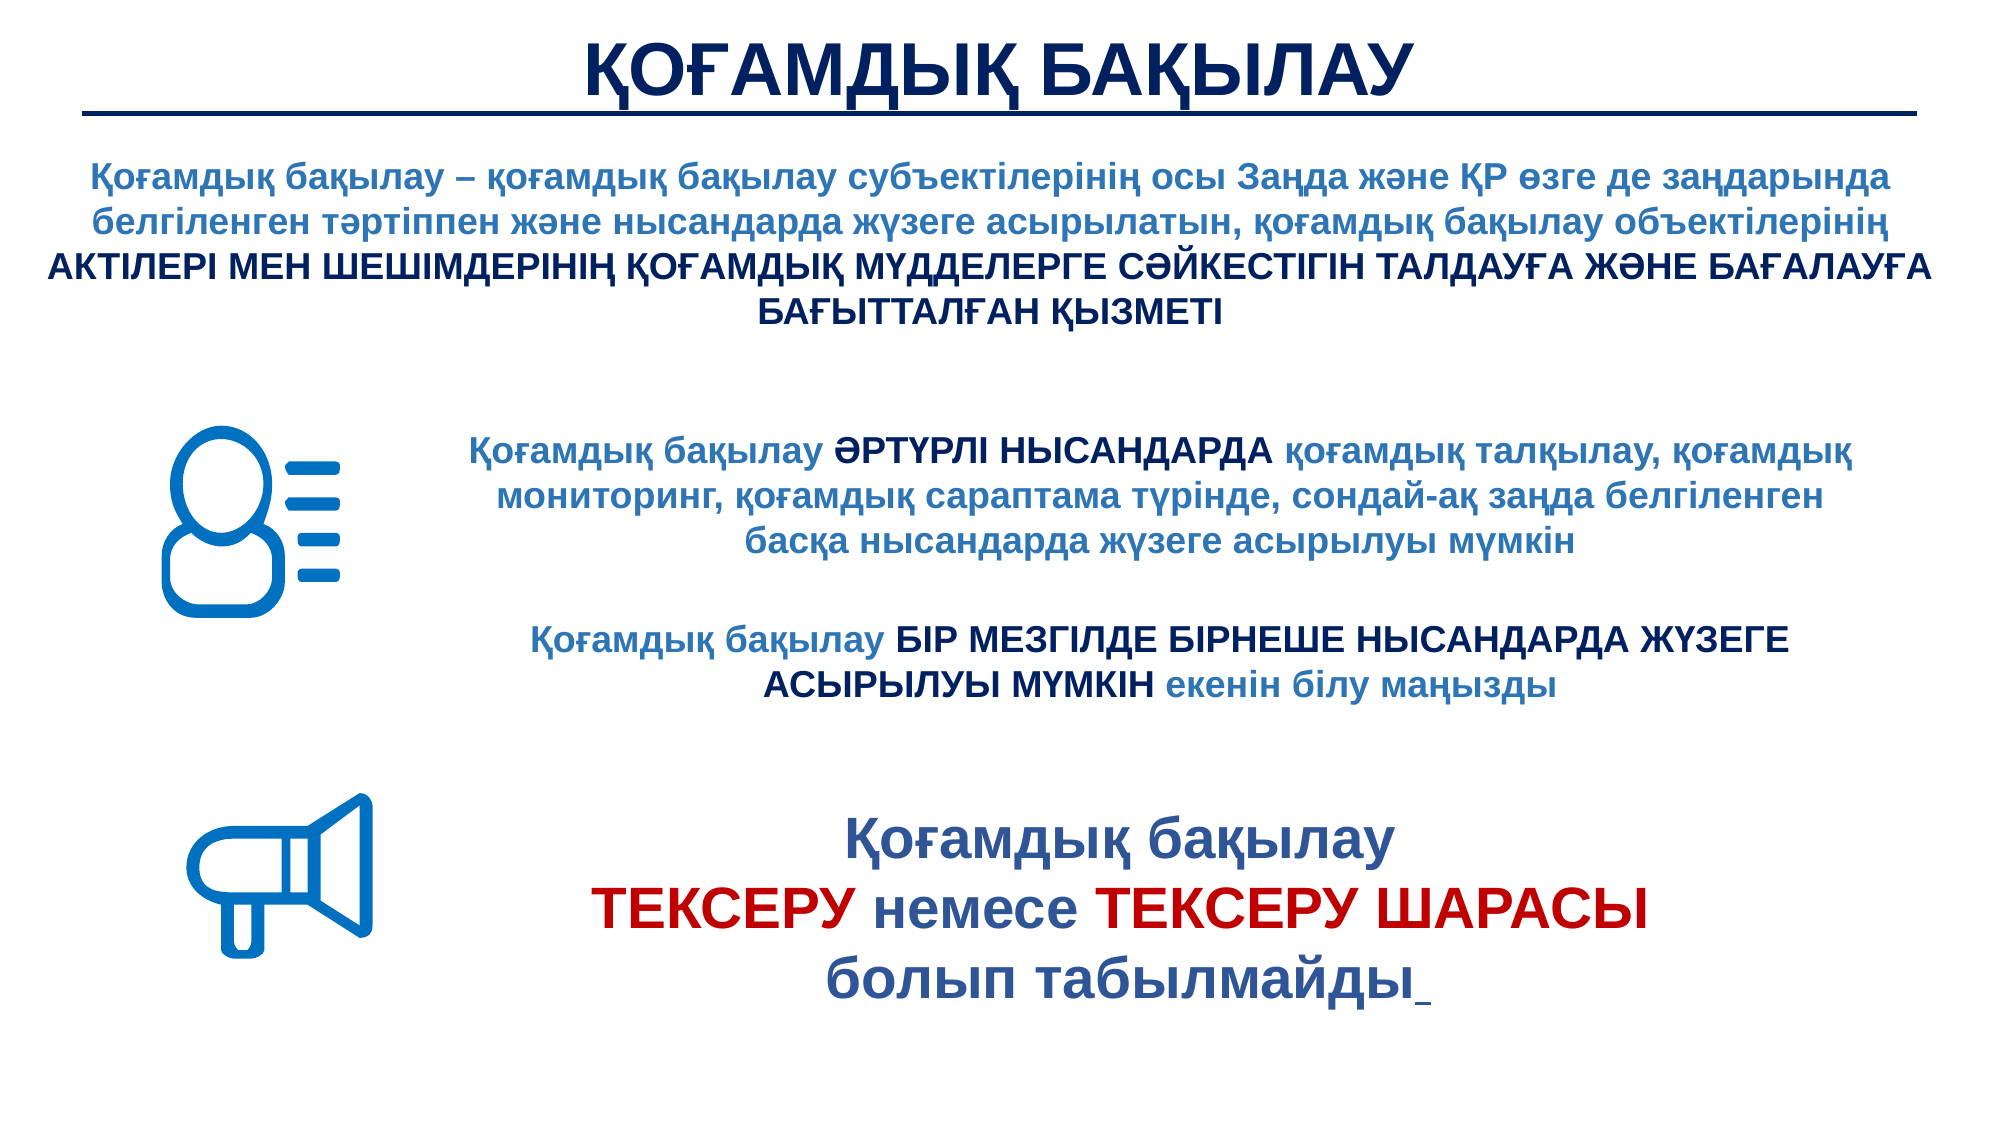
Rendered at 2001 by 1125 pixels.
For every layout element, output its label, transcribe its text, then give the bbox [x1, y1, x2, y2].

text_box [284, 461, 340, 475]
text_box [186, 793, 373, 959]
text_box Қоғамдық бақылау ӘРТҮРЛІ НЫСАНДАРДА қоғамдық талқылау, қоғамдық мониторинг, қоғамдық сараптама түрінде, сондай-ақ заңда белгіленген басқа нысандарда жүзеге асырылуы мүмкін [424, 418, 1897, 568]
text_box Қоғамдық бақылау БІР МЕЗГІЛДЕ БІРНЕШЕ НЫСАНДАРДА ЖҮЗЕГЕ АСЫРЫЛУЫ МҮМКІН екенін білу маңызды [451, 607, 1870, 713]
text_box [297, 532, 340, 547]
text_box ҚОҒАМДЫҚ БАҚЫЛАУ [0, 12, 1999, 118]
text_box Қоғамдық бақылау – қоғамдық бақылау субъектілерінің осы Заңда және ҚР өзге де заңдарында белгіленген тәртіппен және нысандарда жүзеге асырылатын, қоғамдық бақылау объектілерінің АКТІЛЕРІ МЕН ШЕШІМДЕРІНІҢ ҚОҒАМДЫҚ МҮДДЕЛЕРГЕ СӘЙКЕСТІГІН ТАЛДАУҒА ЖӘНЕ БАҒАЛАУҒА БАҒЫТТАЛҒАН ҚЫЗМЕТІ [28, 144, 1953, 339]
text_box [161, 425, 285, 618]
text_box Қоғамдық бақылау ТЕКСЕРУ немесе ТЕКСЕРУ ШАРАСЫ болып табылмайды [340, 793, 1917, 1018]
text_box [297, 568, 340, 582]
text_box [284, 497, 340, 511]
